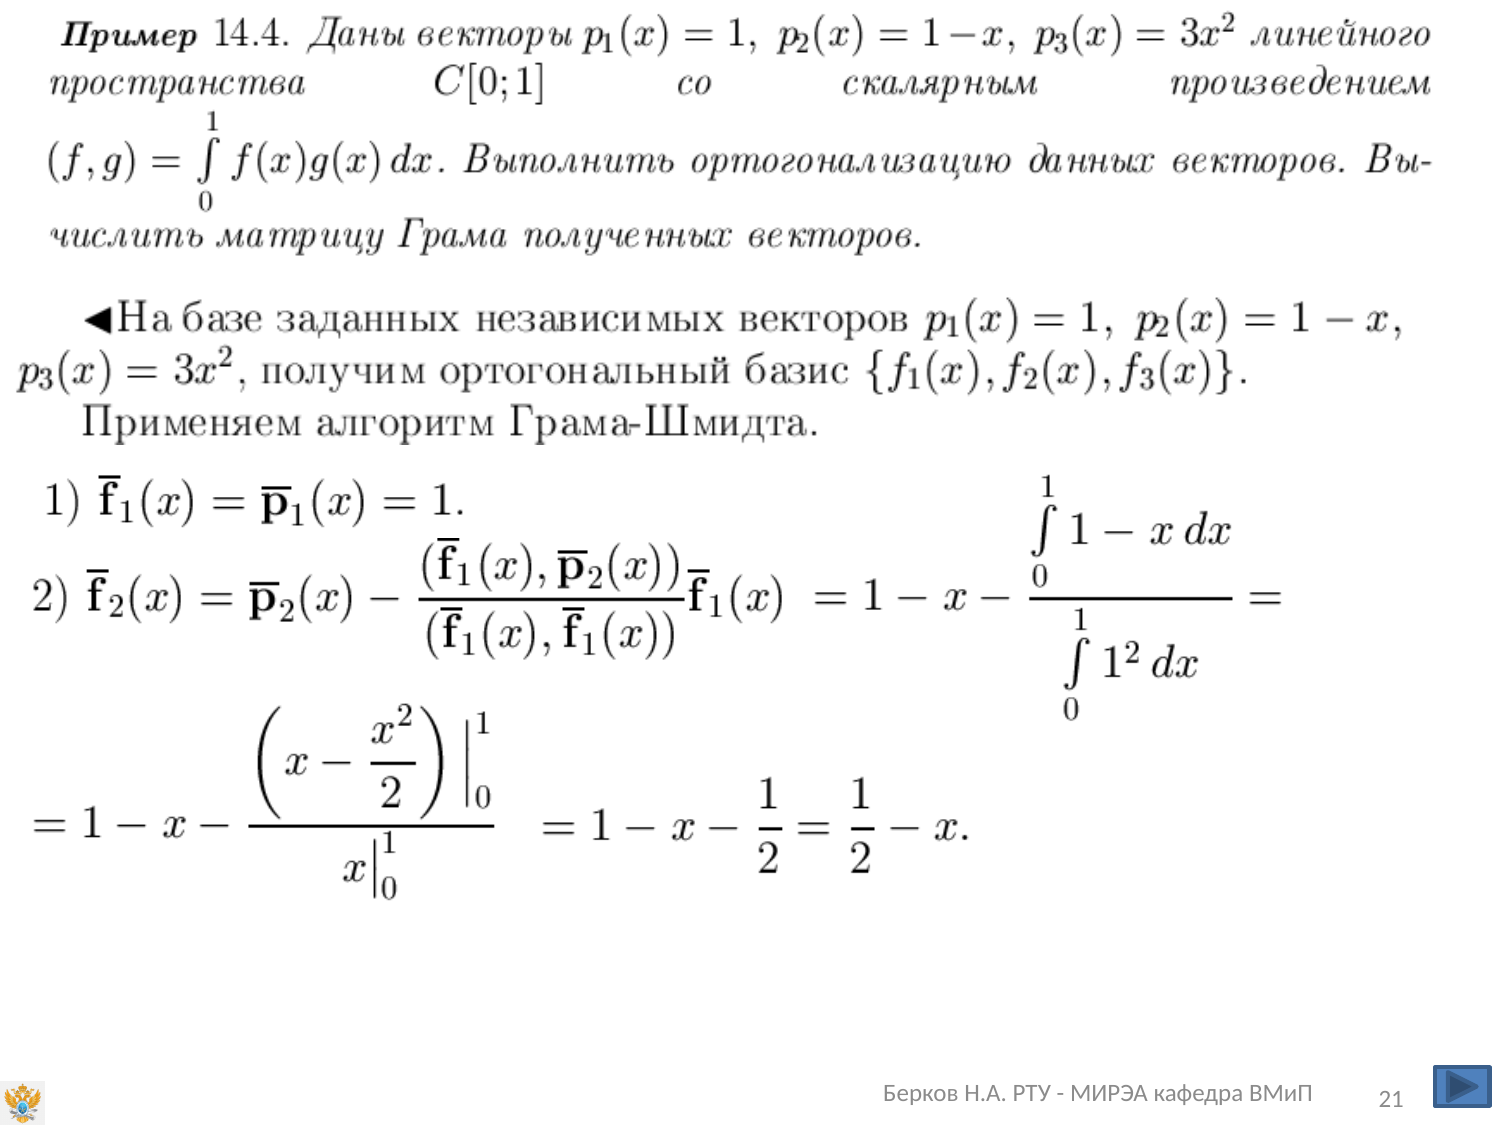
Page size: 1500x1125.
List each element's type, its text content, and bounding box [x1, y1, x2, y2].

picture [28, 693, 507, 905]
picture [537, 762, 990, 881]
slide_number 21 [1068, 1067, 1419, 1125]
footer Берков Н.А. РТУ - МИРЭА кафедра ВМиП [856, 1067, 1341, 1117]
picture [2, 284, 1455, 445]
text_box [1433, 1065, 1492, 1108]
picture [19, 0, 1446, 268]
picture [44, 470, 486, 533]
picture [0, 1080, 45, 1125]
picture [26, 538, 796, 663]
picture [808, 469, 1300, 733]
